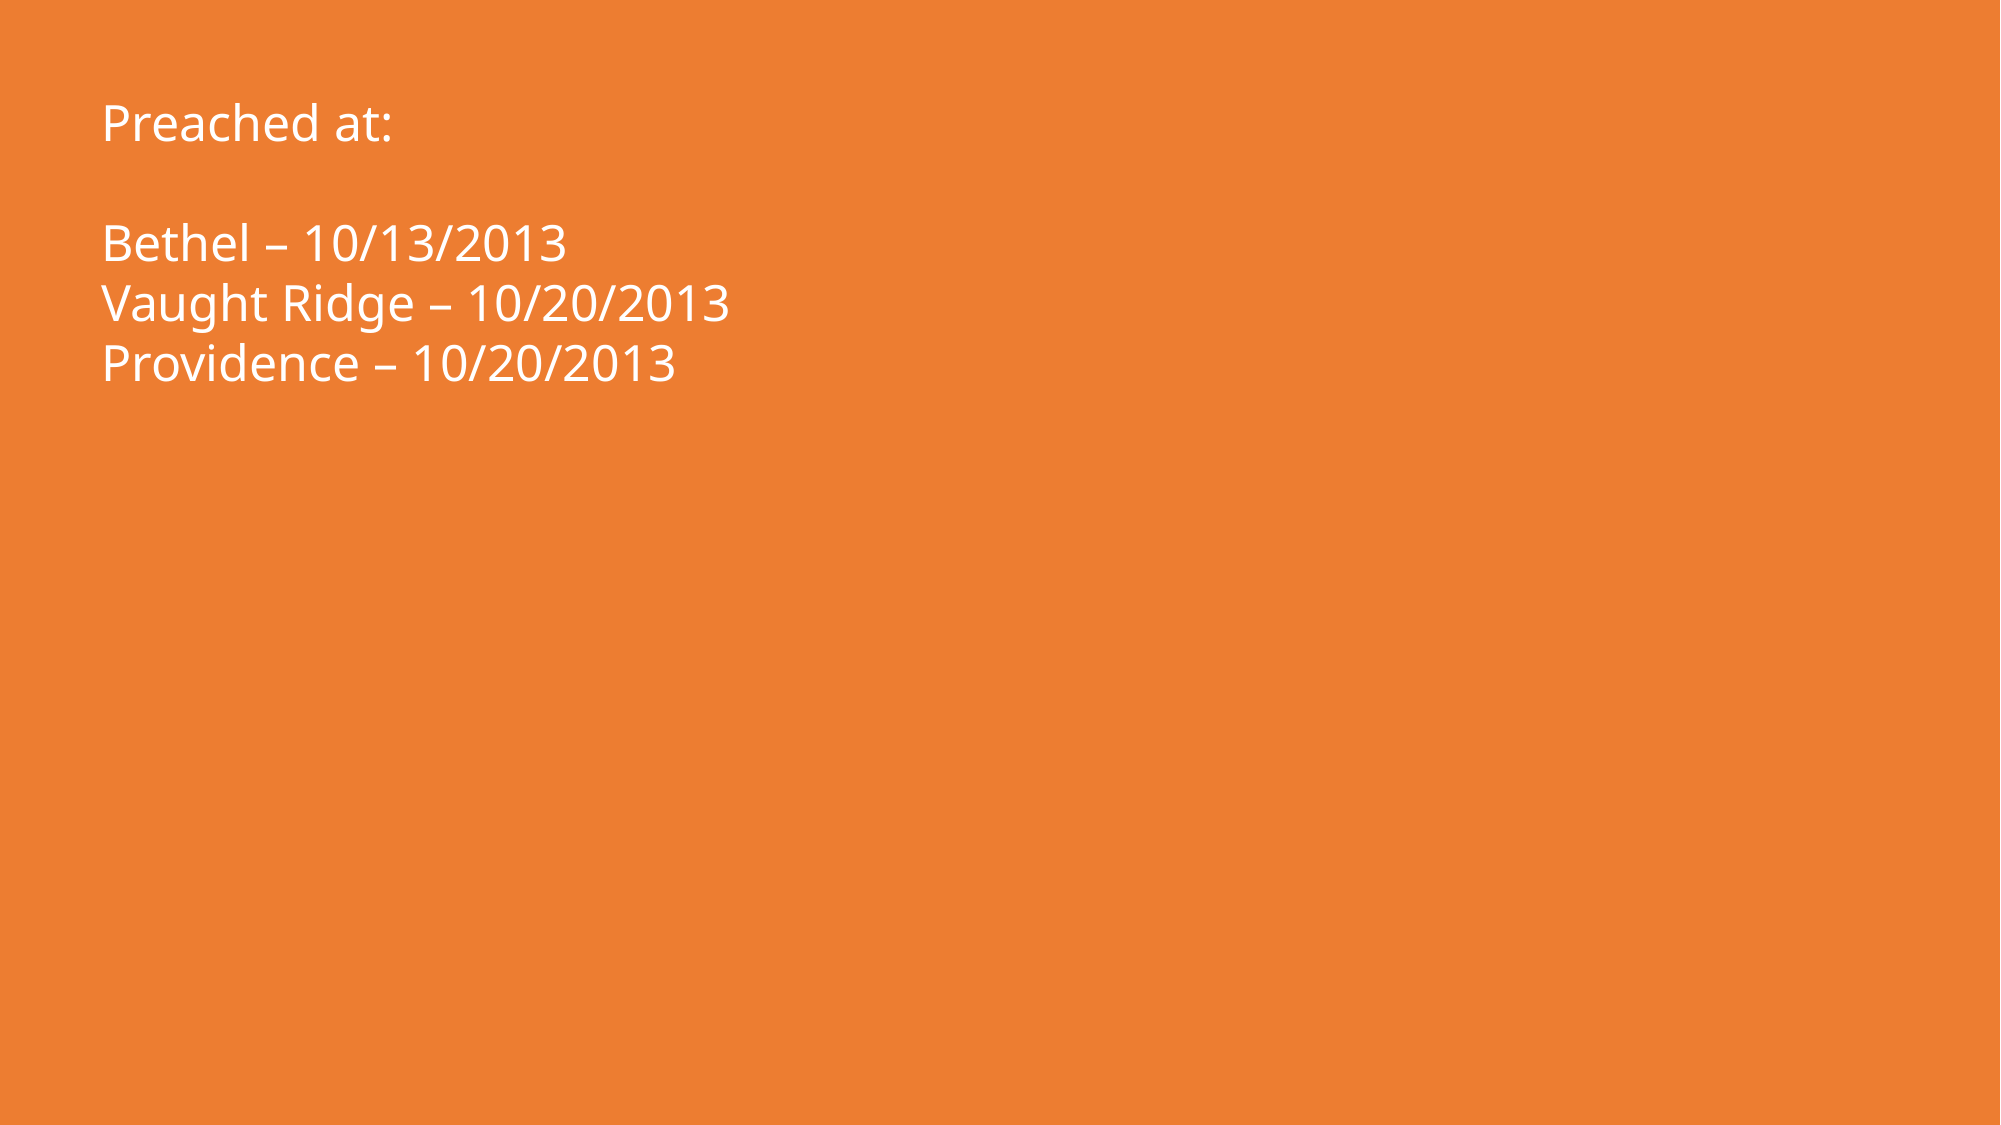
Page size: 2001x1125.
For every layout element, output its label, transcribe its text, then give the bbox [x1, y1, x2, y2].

text_box Preached at: Bethel – 10/13/2013 Vaught Ridge – 10/20/2013 Providence – 10/20/2013 [86, 84, 1944, 399]
